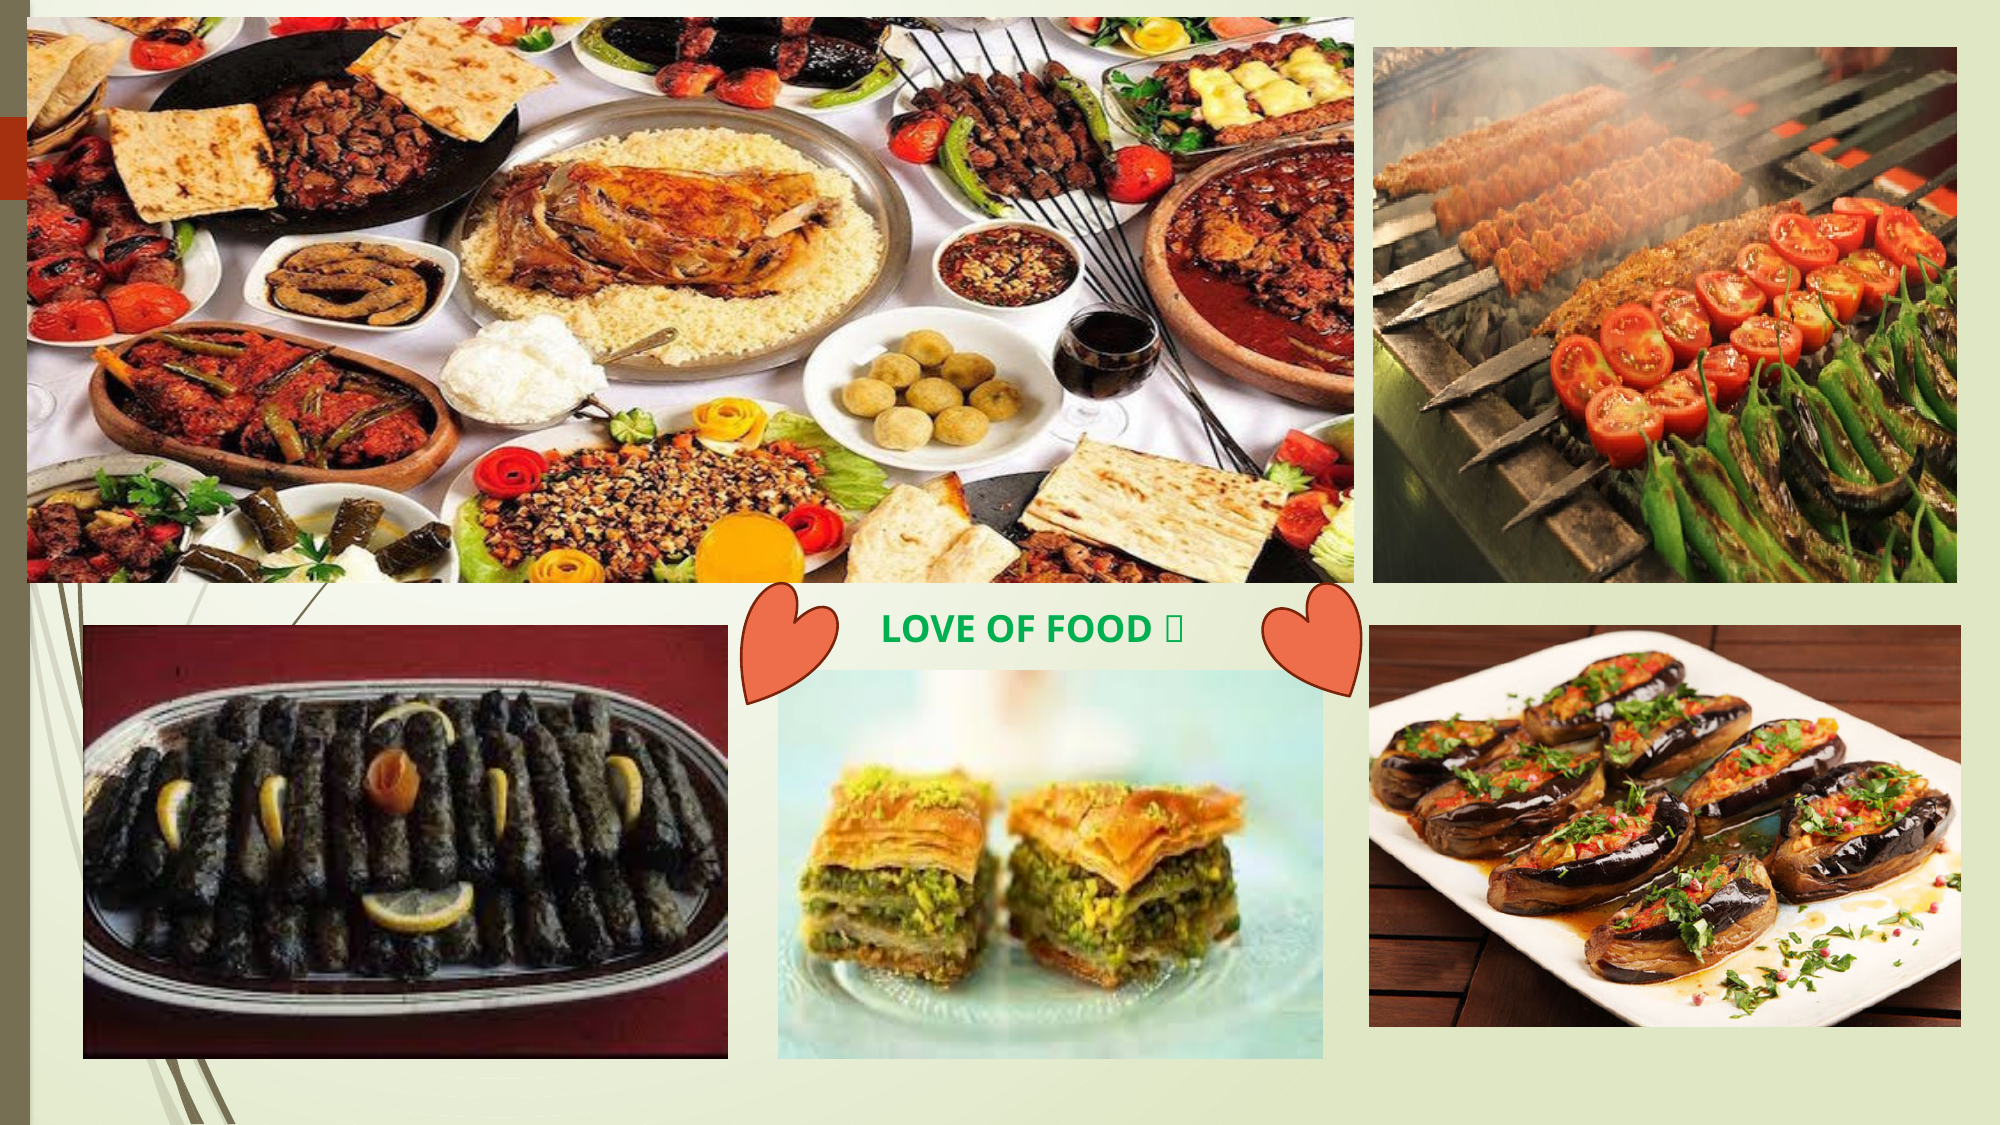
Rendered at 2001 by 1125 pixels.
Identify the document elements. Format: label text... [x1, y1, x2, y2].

picture [82, 625, 728, 1059]
text_box [739, 591, 839, 706]
picture [1369, 625, 1962, 1027]
picture [1373, 46, 1958, 584]
text_box [1261, 591, 1363, 698]
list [27, 16, 1354, 584]
text_box LOVE OF FOOD  [865, 597, 1253, 658]
picture [778, 670, 1323, 1059]
